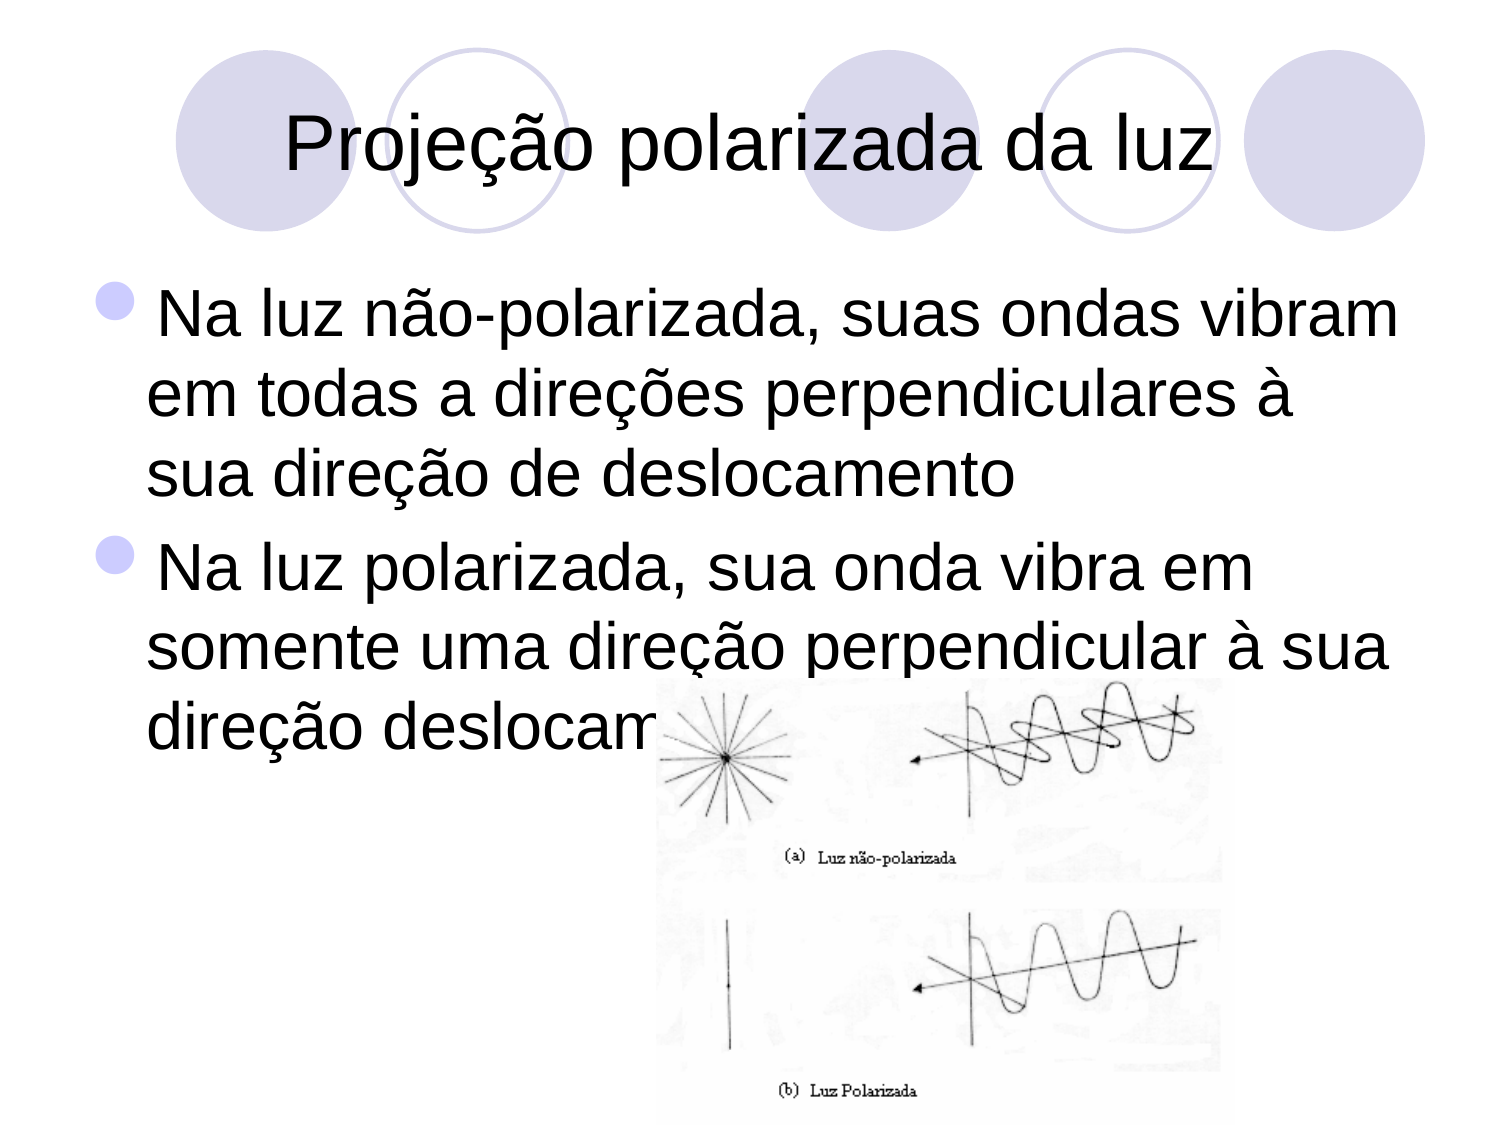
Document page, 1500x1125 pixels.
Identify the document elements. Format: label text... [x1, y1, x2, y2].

picture [655, 677, 1235, 1125]
list Na luz não-polarizada, suas ondas vibram em todas a direções perpendiculares à sua direção de deslocamento Na luz polarizada, sua onda vibra em somente uma direção perpendicular à sua direção deslocamento [74, 262, 1426, 1006]
title Projeção polarizada da luz [74, 44, 1426, 233]
